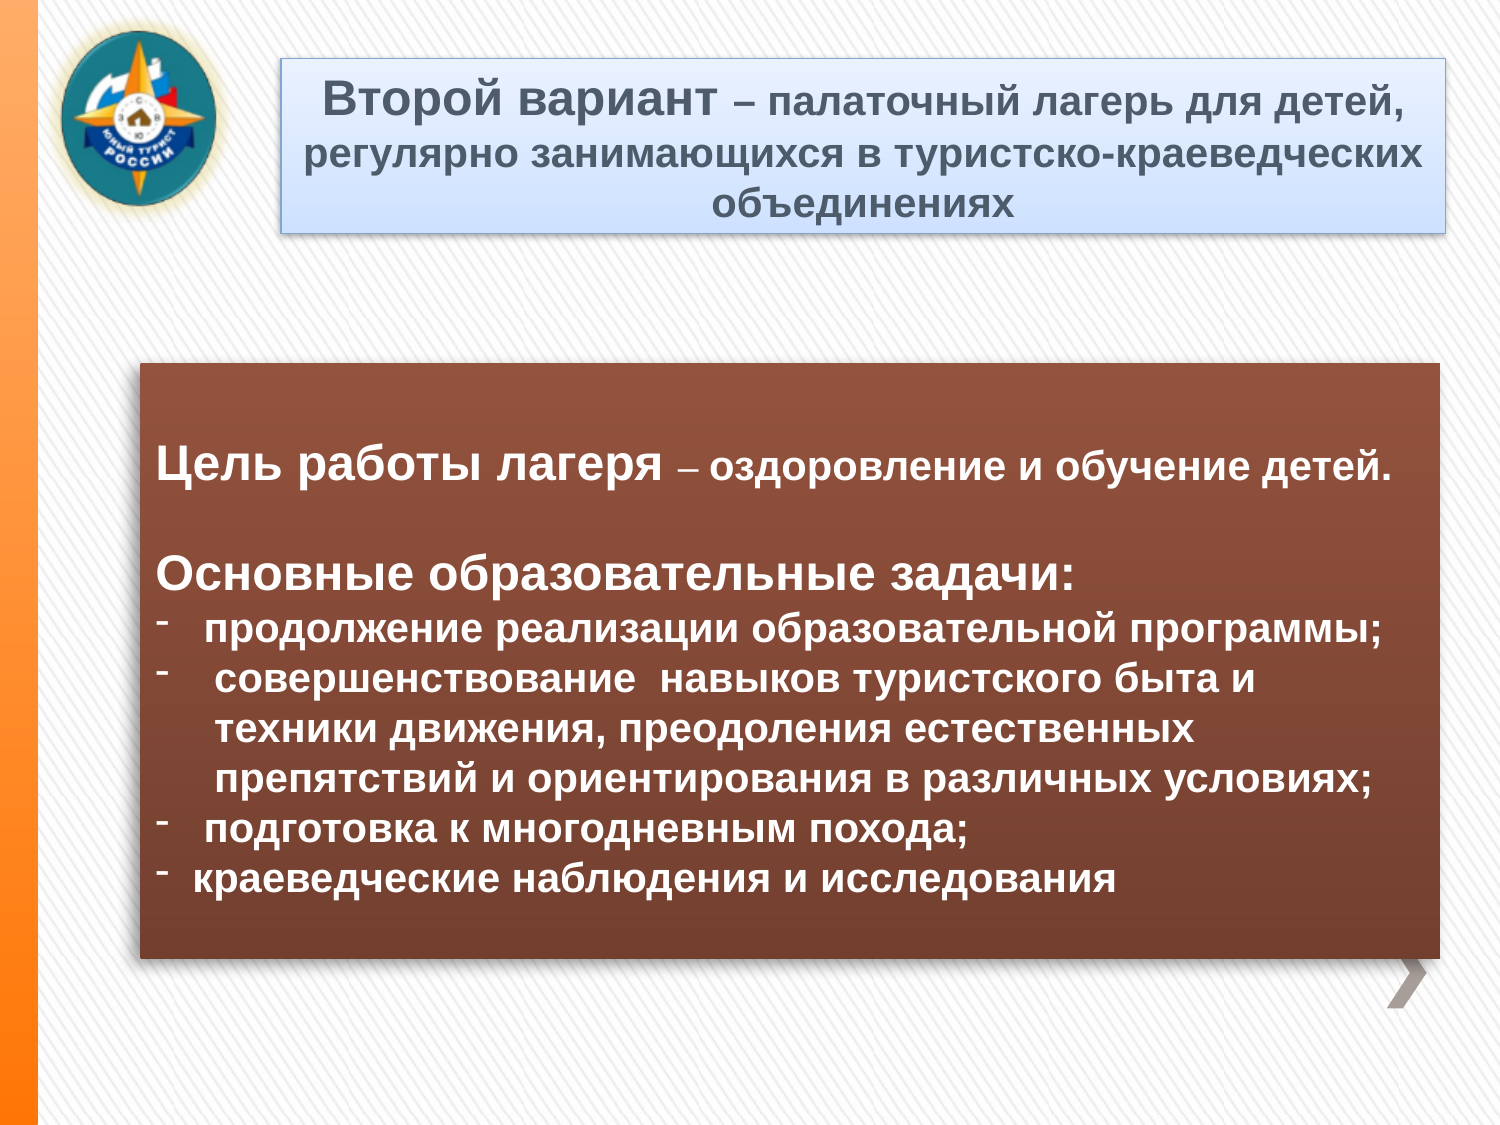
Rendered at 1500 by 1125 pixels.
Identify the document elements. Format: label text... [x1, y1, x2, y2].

text_box Второй вариант – палаточный лагерь для детей, регулярно занимающихся в туристско-краеведческих объединениях [280, 58, 1446, 234]
picture [29, 2, 240, 223]
text_box Цель работы лагеря – оздоровление и обучение детей. Основные образовательные задачи: продолжение реализации образовательной программы; совершенствование навыков туристского быта и техники движения, преодоления естественных препятствий и ориентирования в различных условиях; подготовка к многодневным похода; краеведческие наблюдения и исследования [140, 363, 1440, 959]
